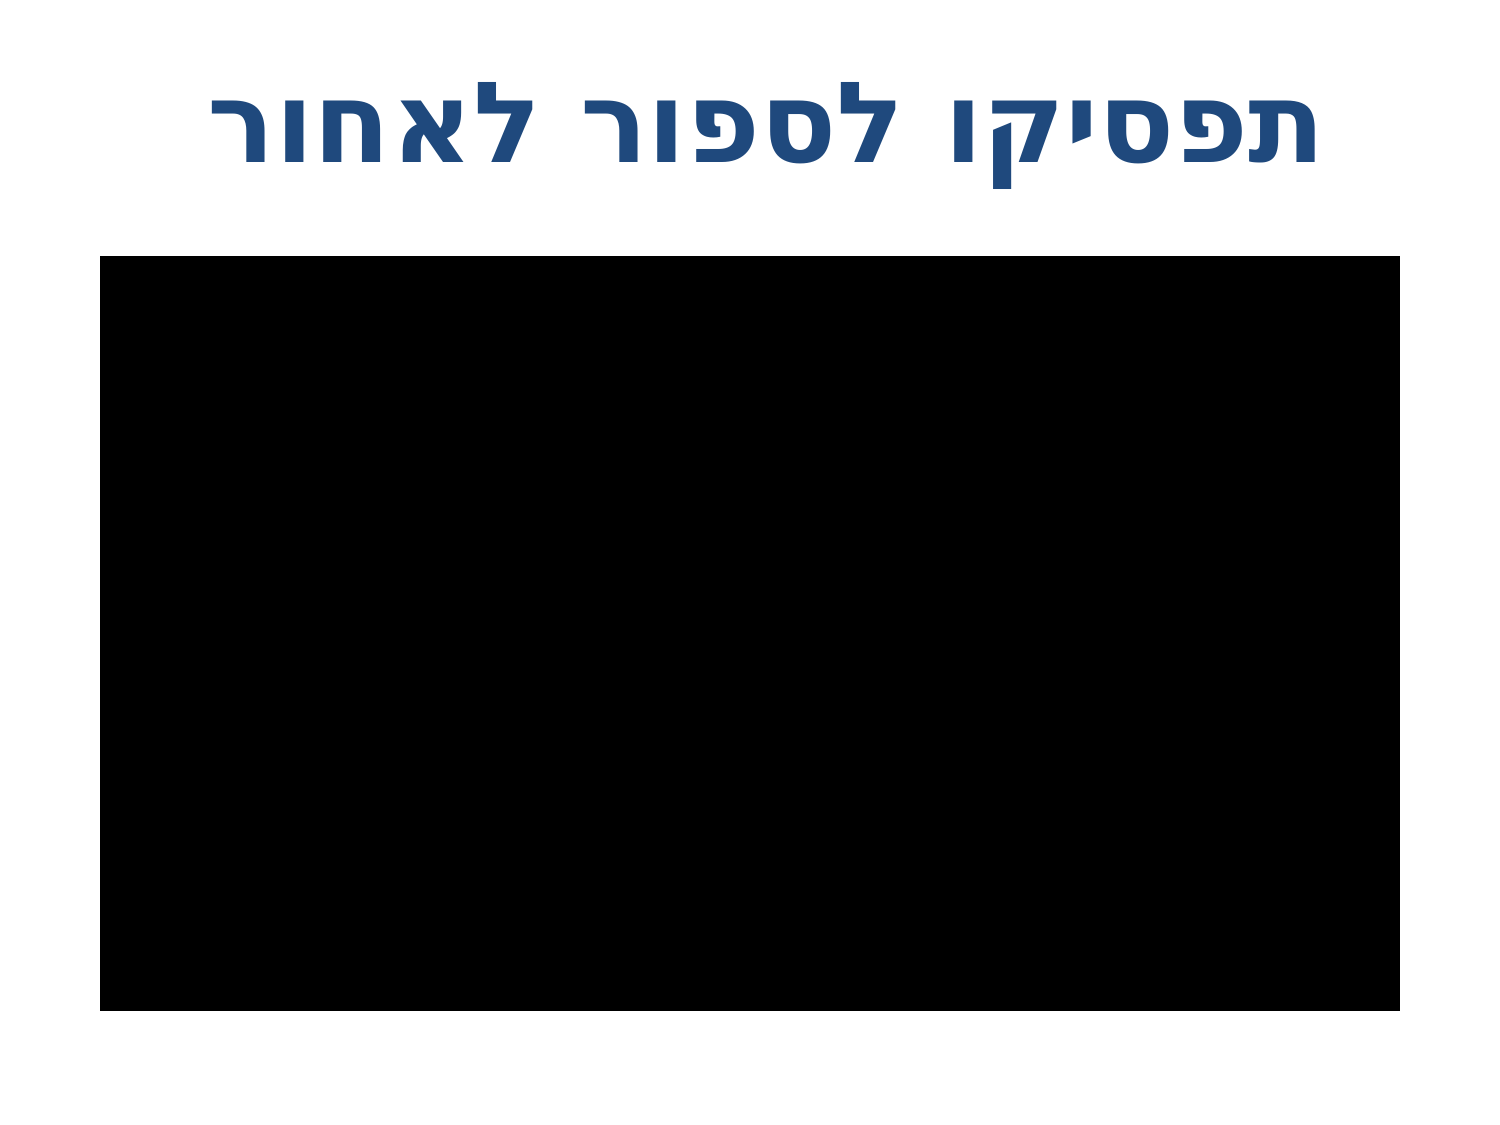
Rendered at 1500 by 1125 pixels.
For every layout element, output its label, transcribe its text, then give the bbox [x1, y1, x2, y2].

text_box תפסיקו לספור לאחור [192, 42, 1341, 193]
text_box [99, 255, 1401, 1012]
